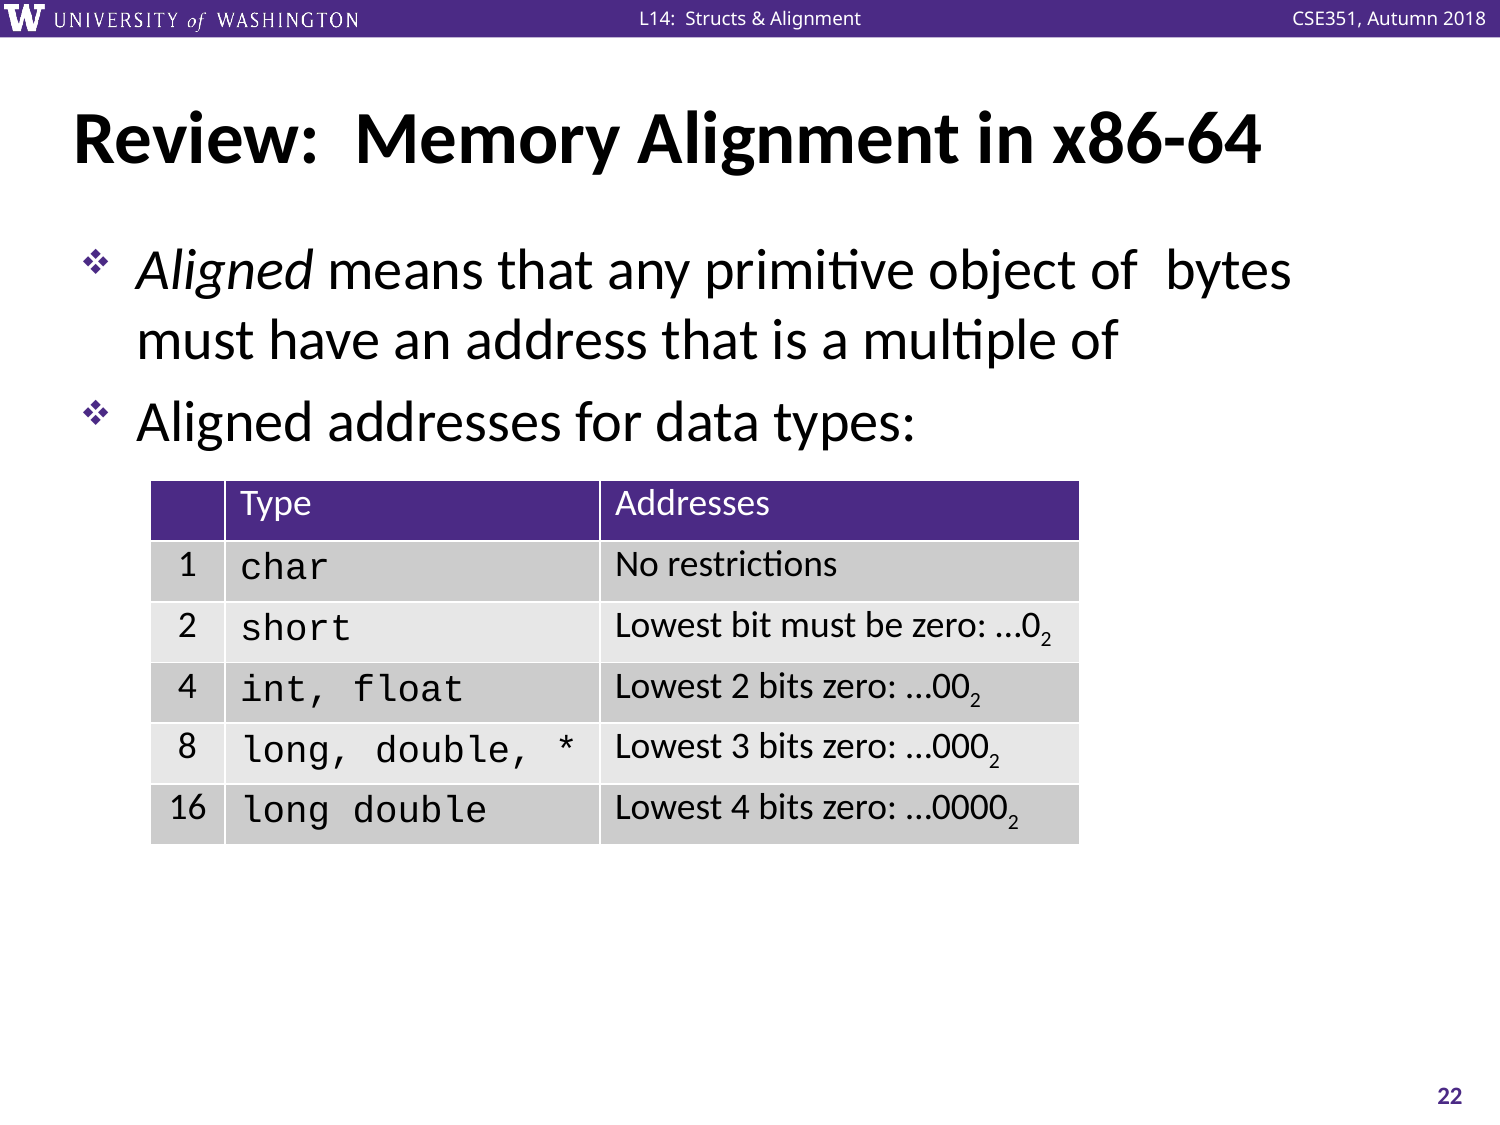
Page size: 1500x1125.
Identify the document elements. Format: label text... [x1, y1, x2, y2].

slide_number 22 [1400, 1065, 1500, 1125]
picture [4, 4, 358, 32]
title Review: Memory Alignment in x86-64 [58, 71, 1438, 197]
